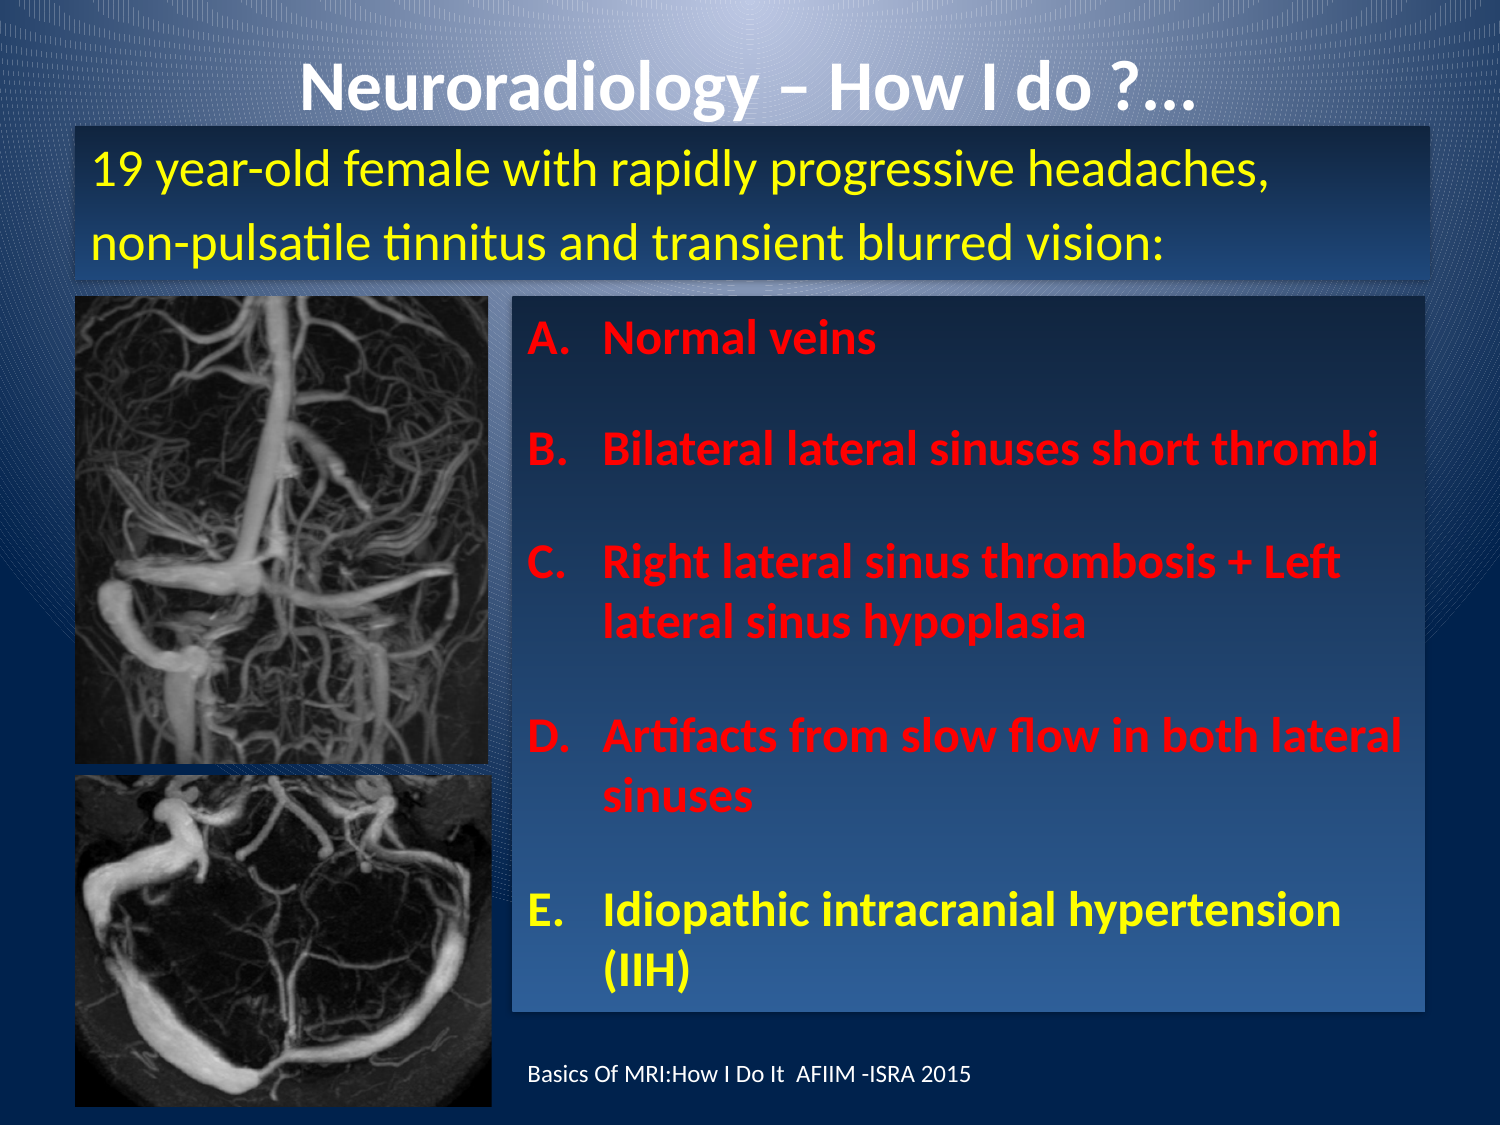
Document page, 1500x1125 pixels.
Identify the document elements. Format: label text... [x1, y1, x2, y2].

text_box 19 year-old female with rapidly progressive headaches, non-pulsatile tinnitus and transient blurred vision: [75, 126, 1430, 280]
title Neuroradiology – How I do ?... Classic case [75, 30, 1425, 125]
footer Basics Of MRI:How I Do It AFIIM -ISRA 2015 [512, 1042, 988, 1103]
picture [74, 296, 489, 764]
text_box Normal veins Bilateral lateral sinuses short thrombi Right lateral sinus thrombosis + Left lateral sinus hypoplasia Artifacts from slow flow in both lateral sinuses Idiopathic intracranial hypertension (IIH) [512, 296, 1425, 1012]
picture [74, 774, 492, 1107]
